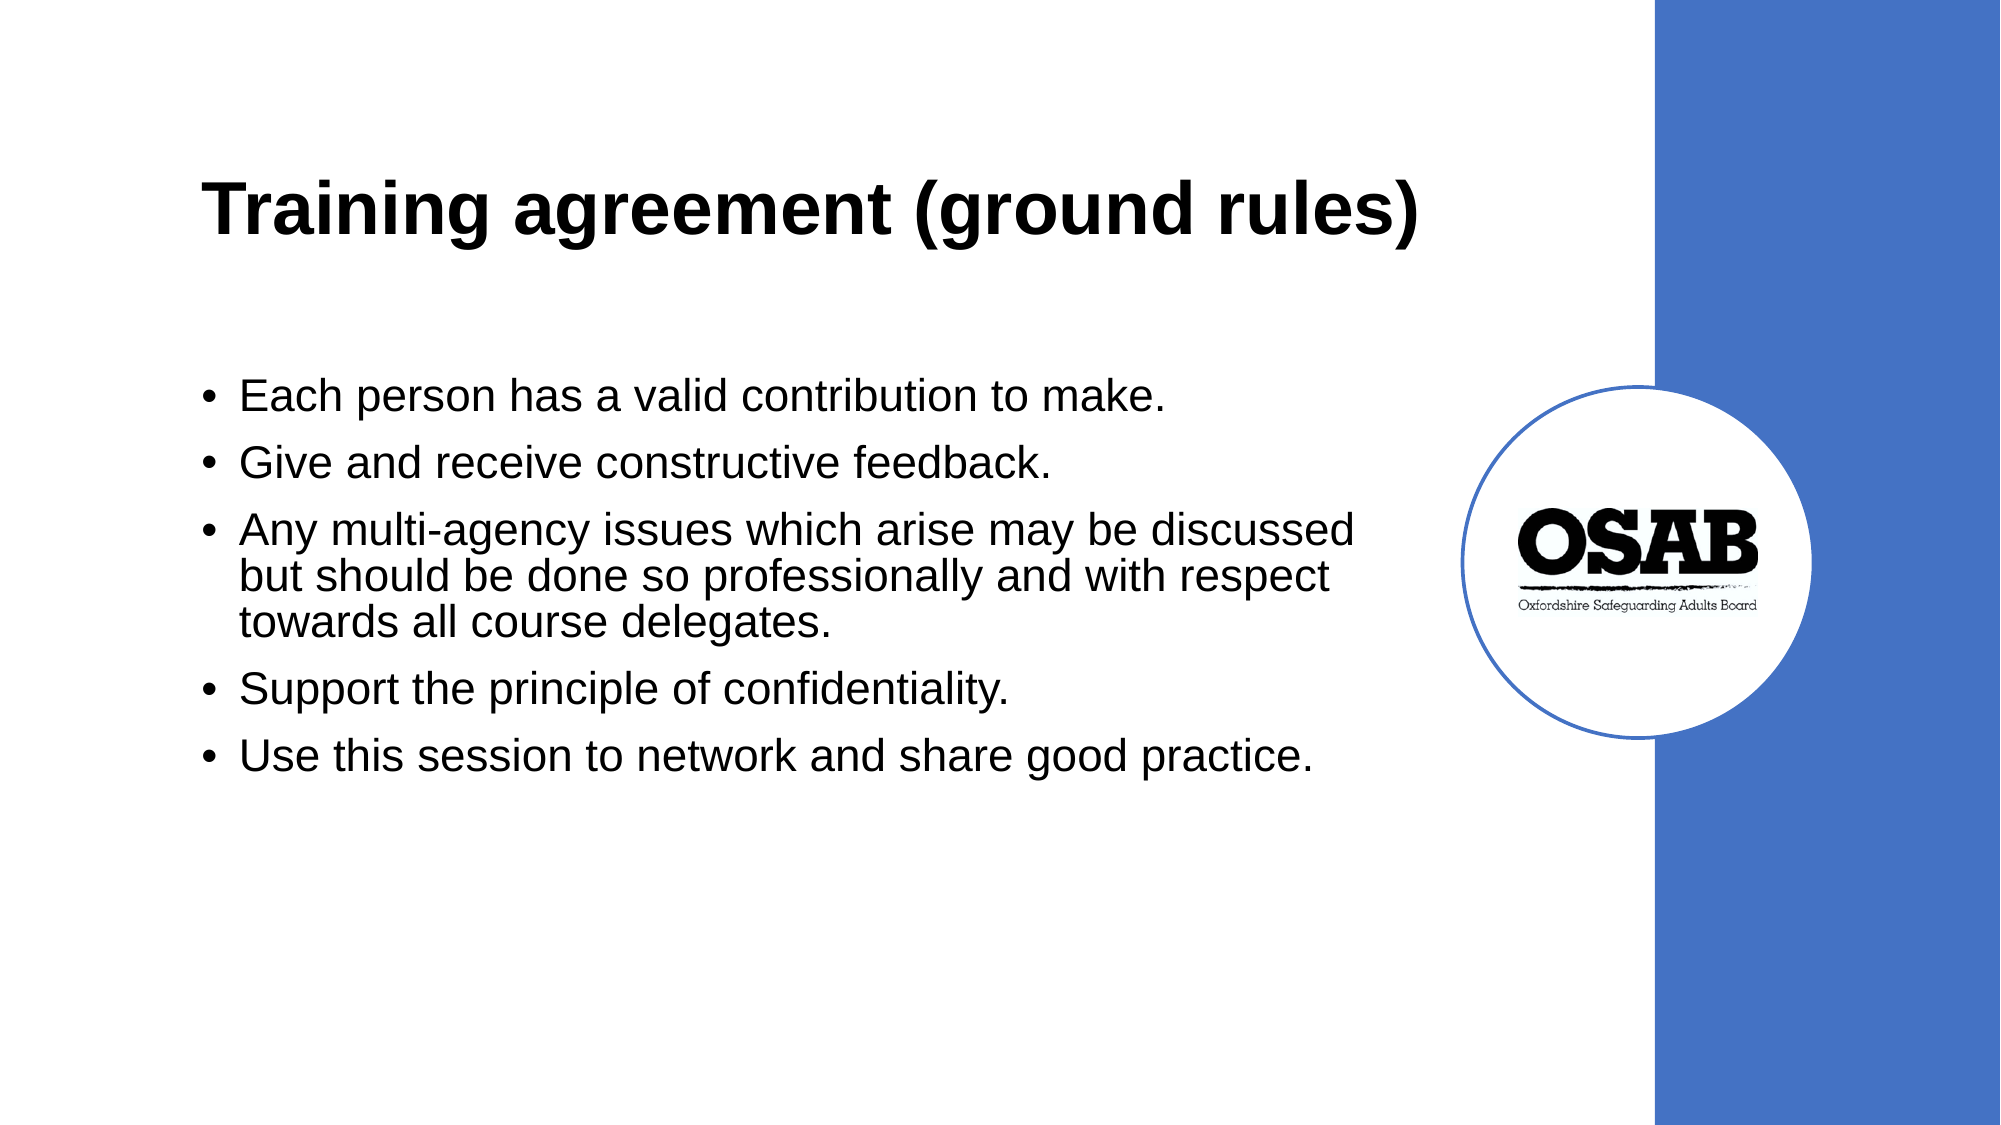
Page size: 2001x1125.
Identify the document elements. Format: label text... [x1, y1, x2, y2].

title Training agreement (ground rules) [186, 102, 1495, 321]
text_box [1654, 0, 2000, 1125]
picture [1518, 508, 1758, 617]
text_box [1461, 385, 1815, 740]
list Each person has a valid contribution to make. Give and receive constructive feedback. Any multi-agency issues which arise may be discussed but should be done so professionally and with respect towards all course delegates. Support the principle of confidentiality. Use this session to network and share good practice. [186, 195, 1383, 1023]
